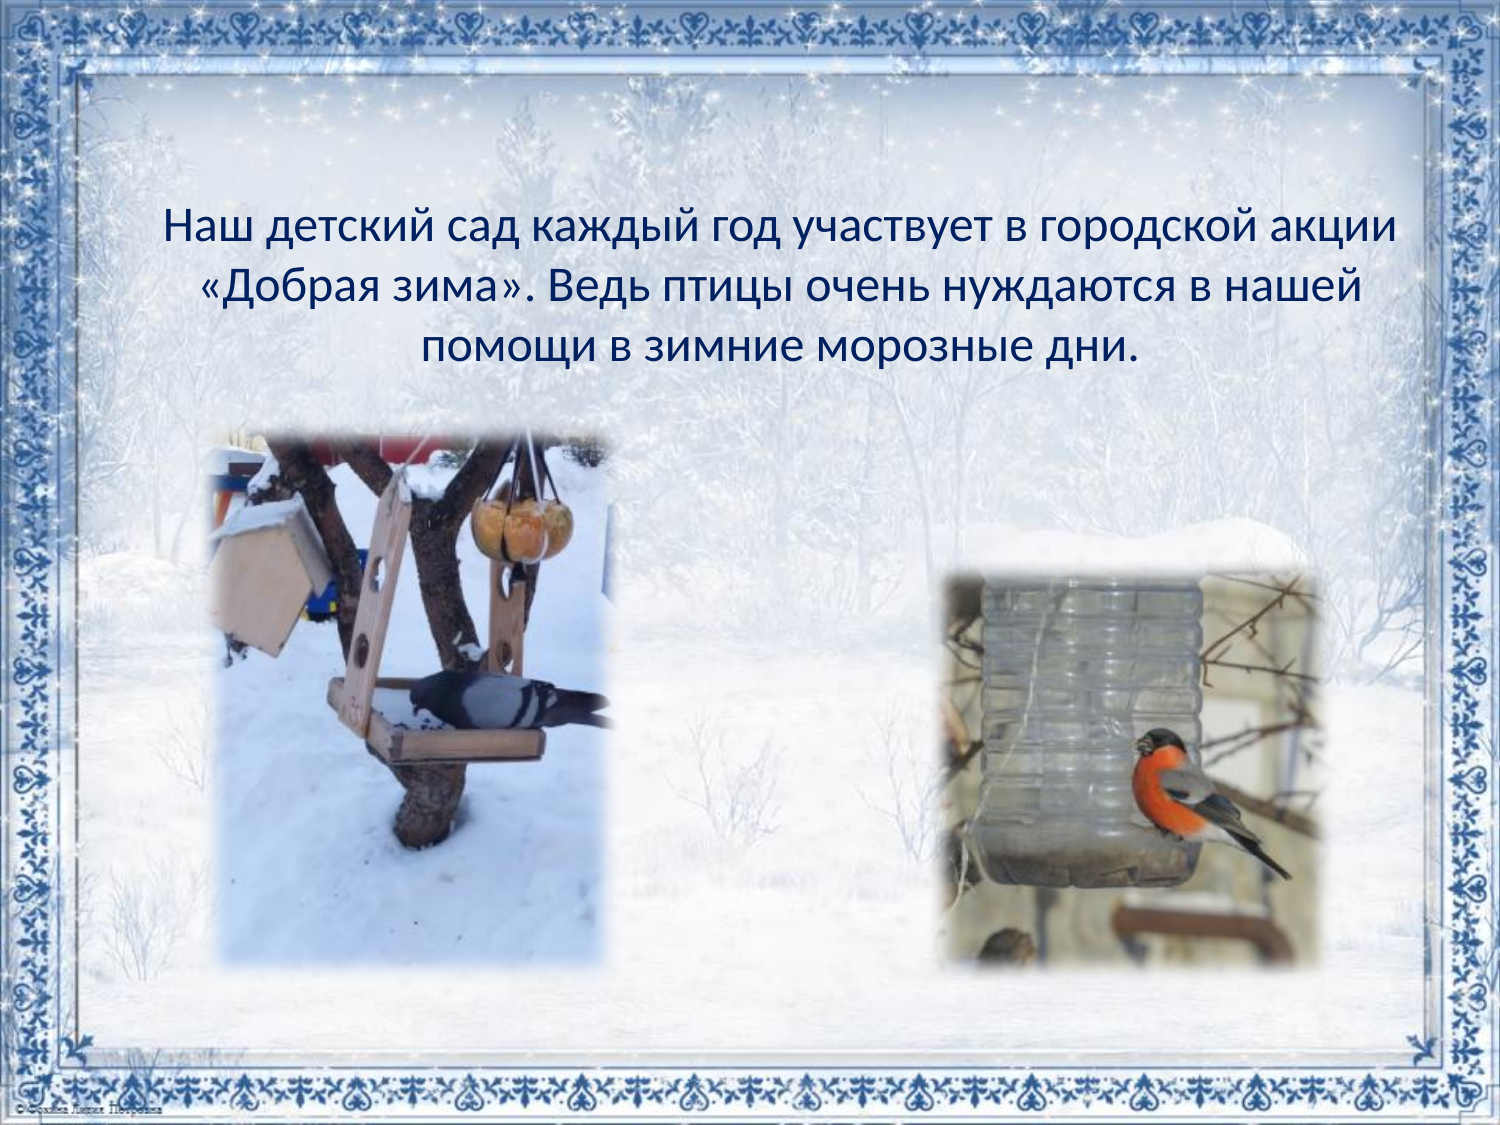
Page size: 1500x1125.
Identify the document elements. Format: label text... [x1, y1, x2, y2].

title Наш детский сад каждый год участвует в городской акции «Добрая зима». Ведь птицы очень нуждаются в нашей помощи в зимние морозные дни. [135, 184, 1425, 262]
list [75, 262, 1425, 1005]
picture [0, 0, 1500, 1125]
